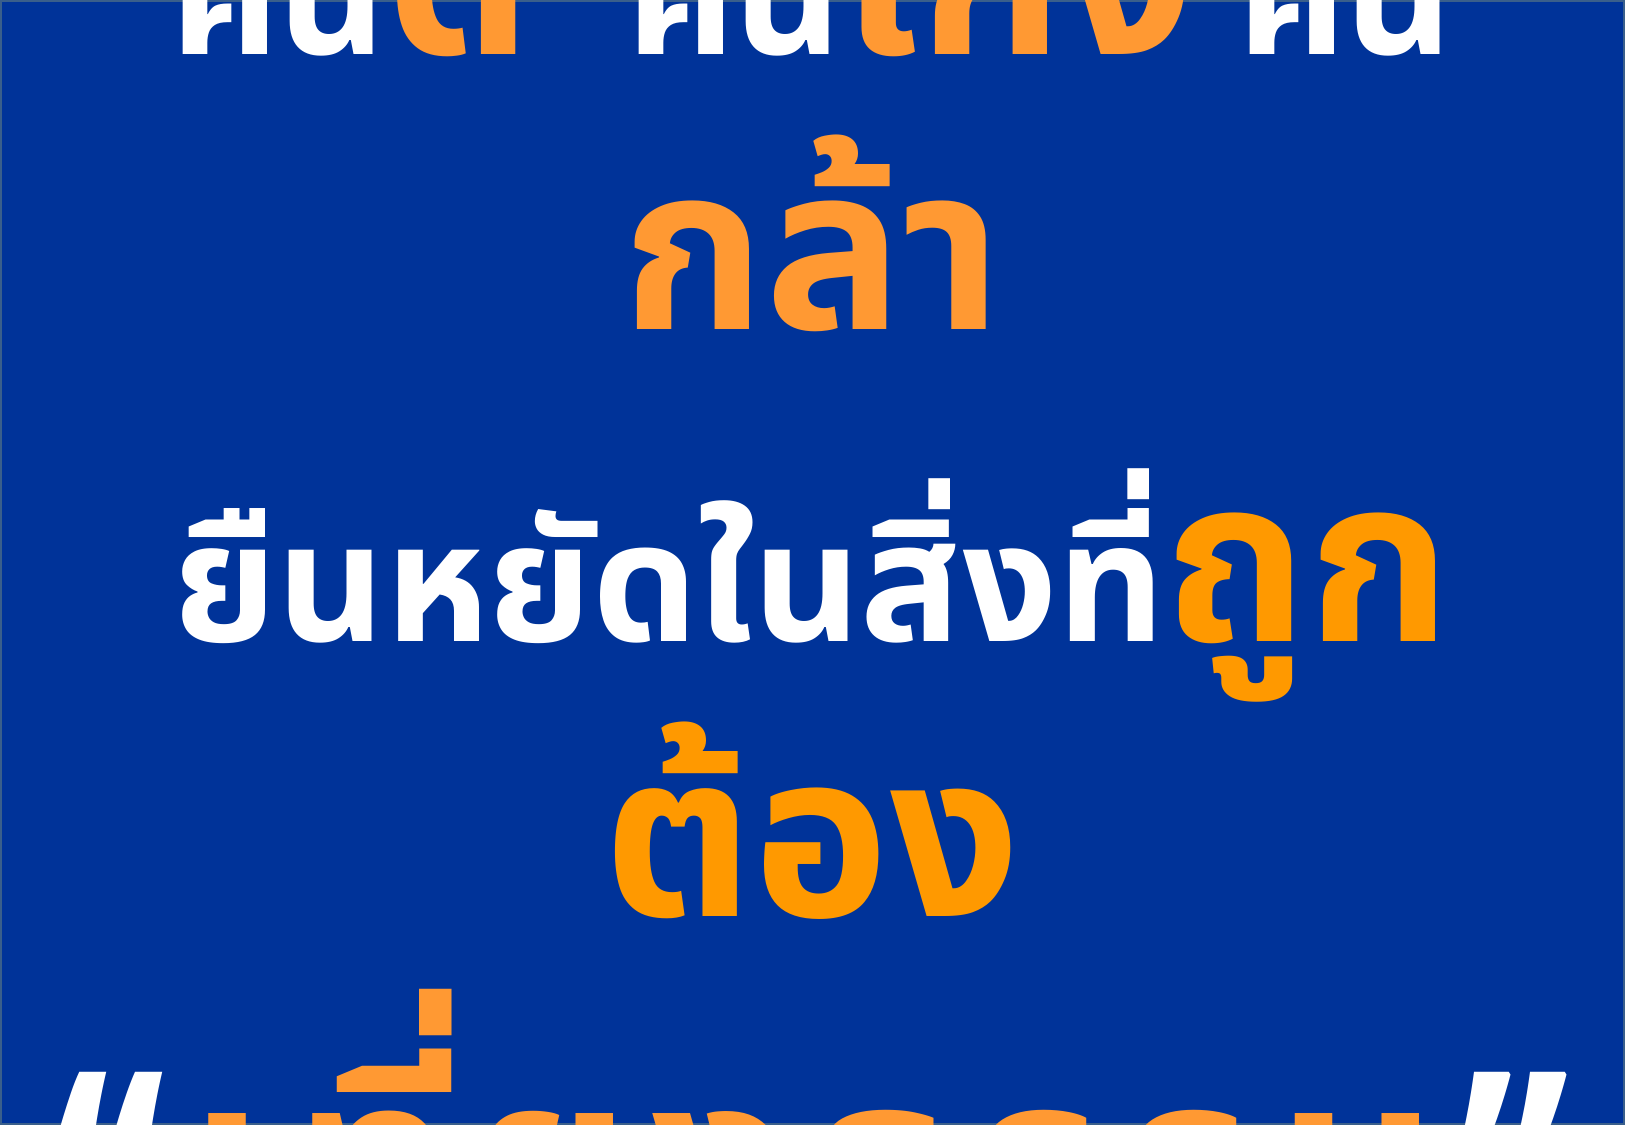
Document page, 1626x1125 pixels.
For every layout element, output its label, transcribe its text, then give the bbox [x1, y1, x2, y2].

text_box คนดี คนเก่ง คนกล้า ยืนหยัดในสิ่งที่ถูกต้อง “เที่ยงธรรม” [0, 0, 1625, 1125]
